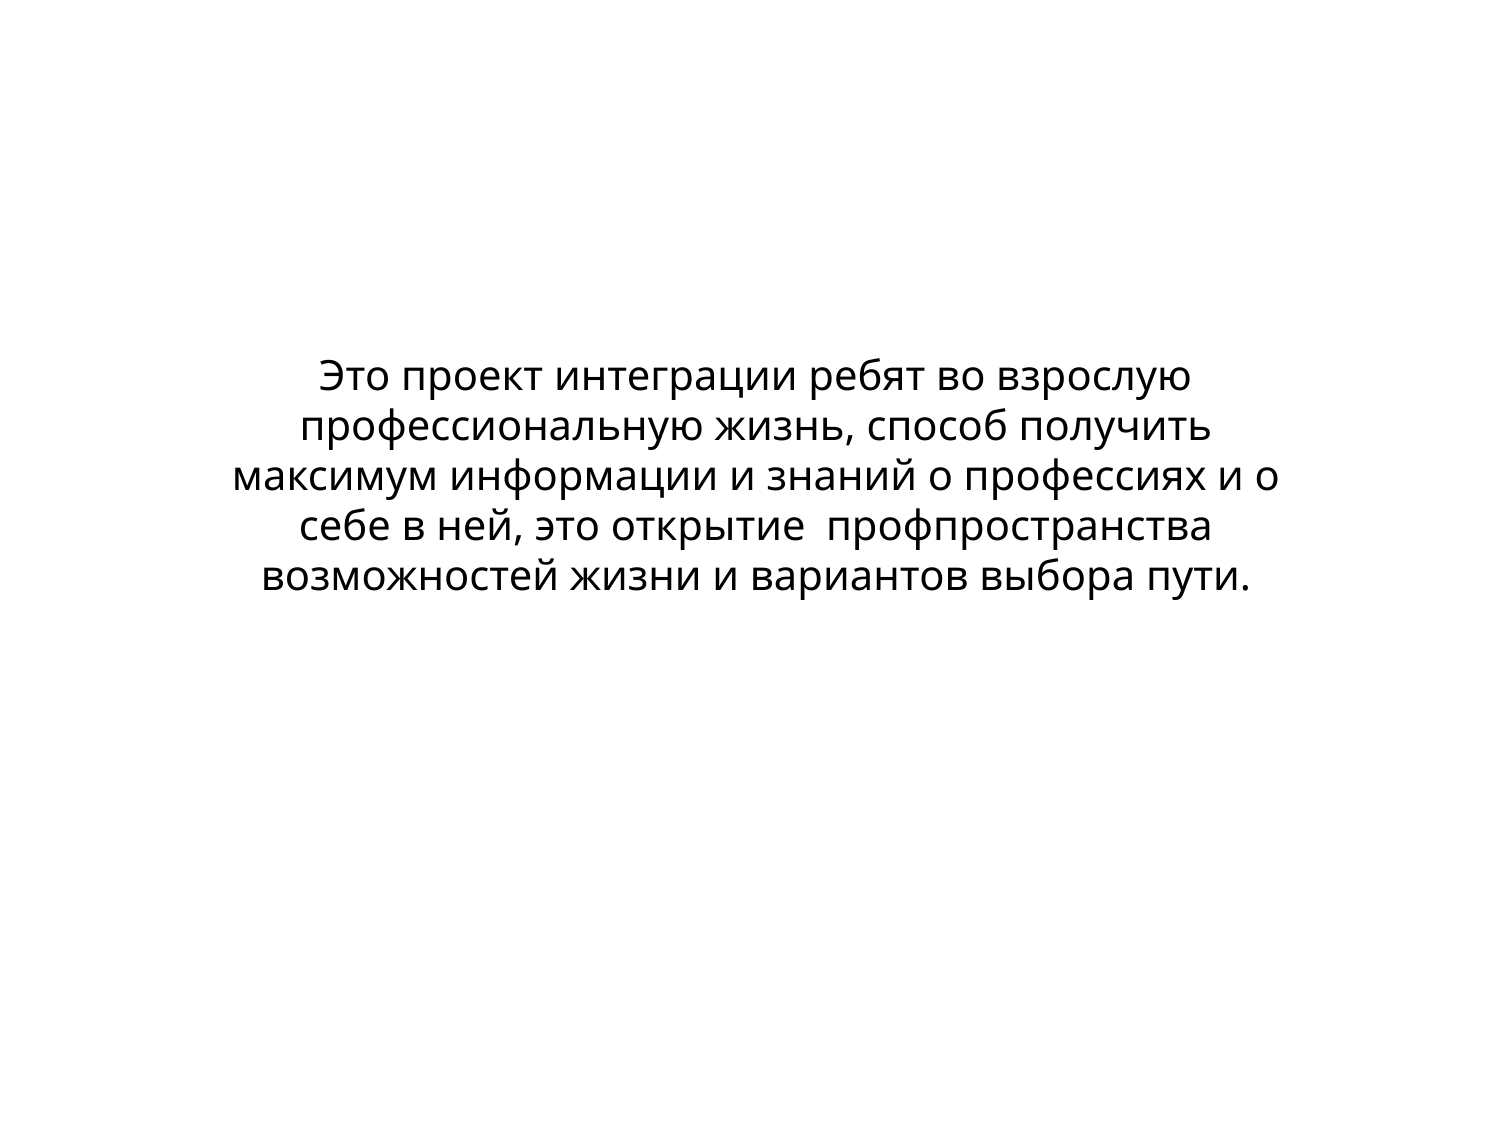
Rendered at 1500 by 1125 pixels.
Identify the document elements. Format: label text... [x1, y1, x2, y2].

text_box Это проект интеграции ребят во взрослую профессиональную жизнь, способ получить максимум информации и знаний о профессиях и о себе в ней, это открытие профпространства возможностей жизни и вариантов выбора пути. [187, 341, 1325, 607]
